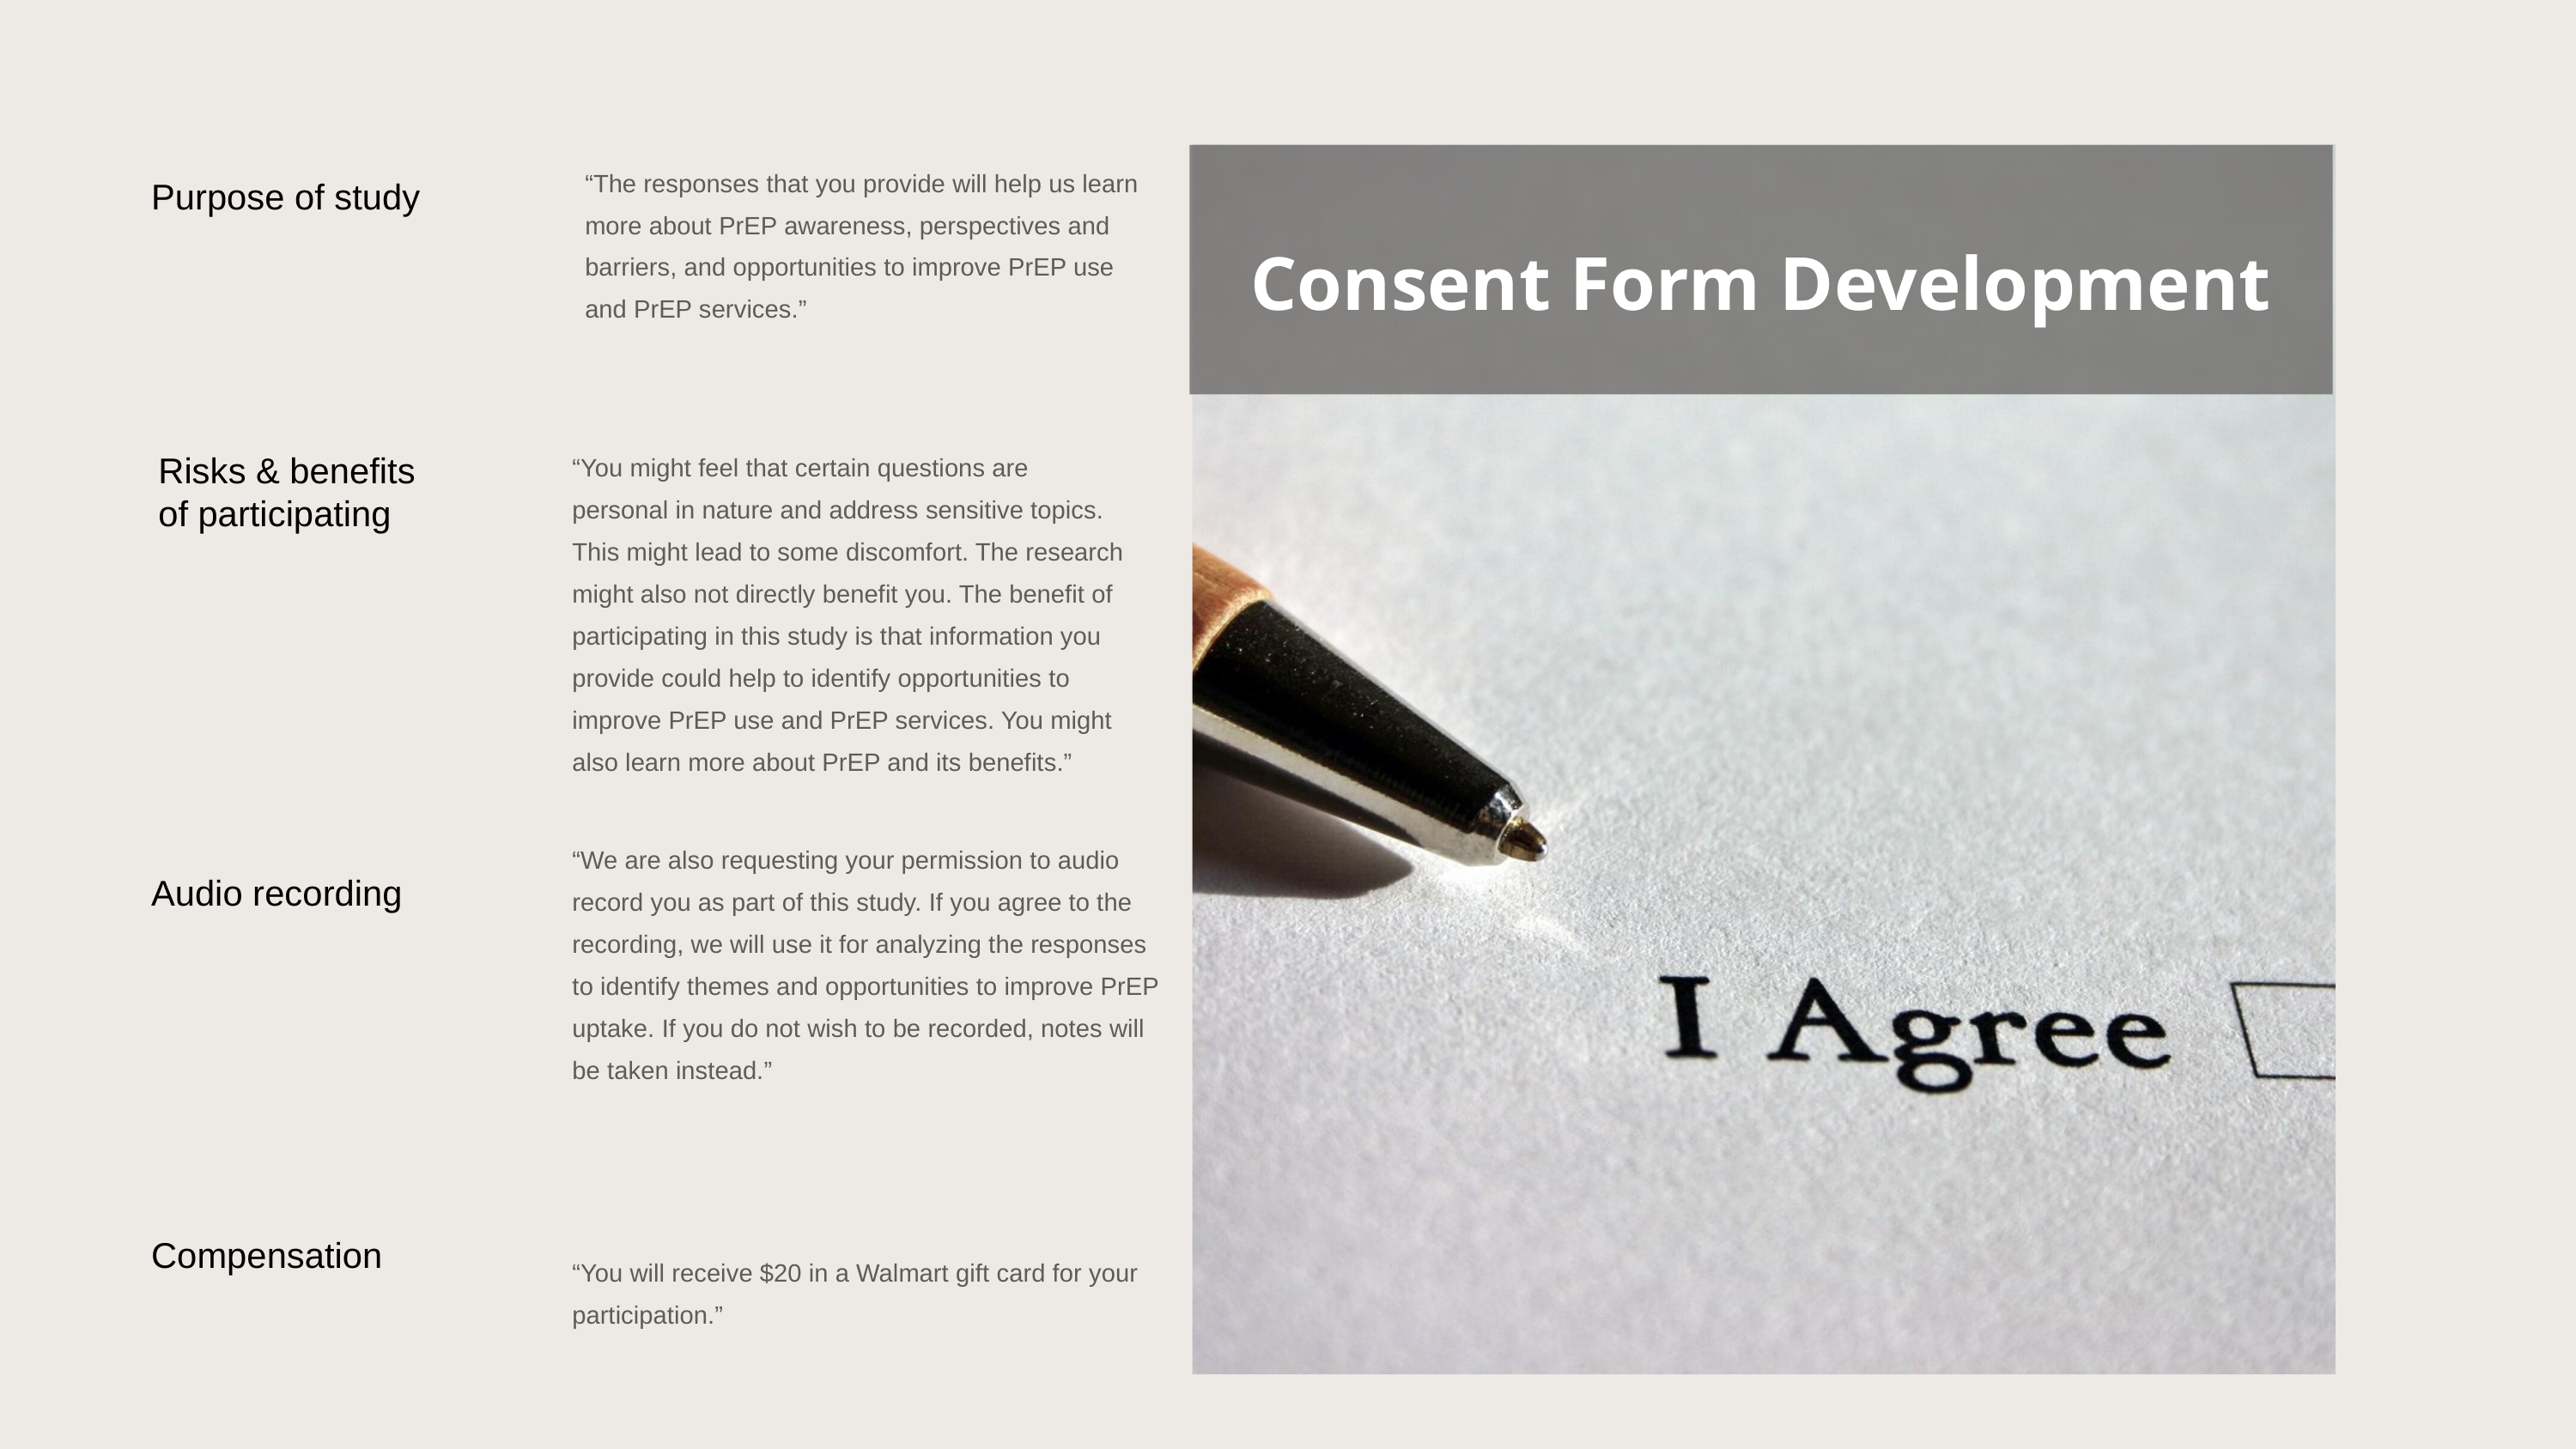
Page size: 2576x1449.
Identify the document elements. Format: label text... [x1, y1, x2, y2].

text_box Compensation [150, 1232, 816, 1276]
text_box Consent Form Development [1198, 236, 2324, 325]
text_box Purpose of study [150, 173, 540, 217]
text_box Audio recording [150, 870, 540, 914]
text_box [1189, 144, 2333, 395]
text_box “You might feel that certain questions are personal in nature and address sensitive topics. This might lead to some discomfort. The research might also not directly benefit you. The benefit of participating in this study is that information you provide could help to identify opportunities to improve PrEP use and PrEP services. You might also learn more about PrEP and its benefits.” [572, 440, 1127, 776]
text_box “The responses that you provide will help us learn more about PrEP awareness, perspectives and barriers, and opportunities to improve PrEP use and PrEP services.” [585, 156, 1145, 324]
text_box “You will receive $20 in a Walmart gift card for your participation.” [572, 1245, 1142, 1330]
text_box Risks & benefits of participating [158, 448, 533, 535]
text_box “We are also requesting your permission to audio record you as part of this study. If you agree to the recording, we will use it for analyzing the responses to identify themes and opportunities to improve PrEP uptake. If you do not wish to be recorded, notes will be taken instead.” [572, 832, 1172, 1126]
text_box [1192, 144, 2336, 1374]
